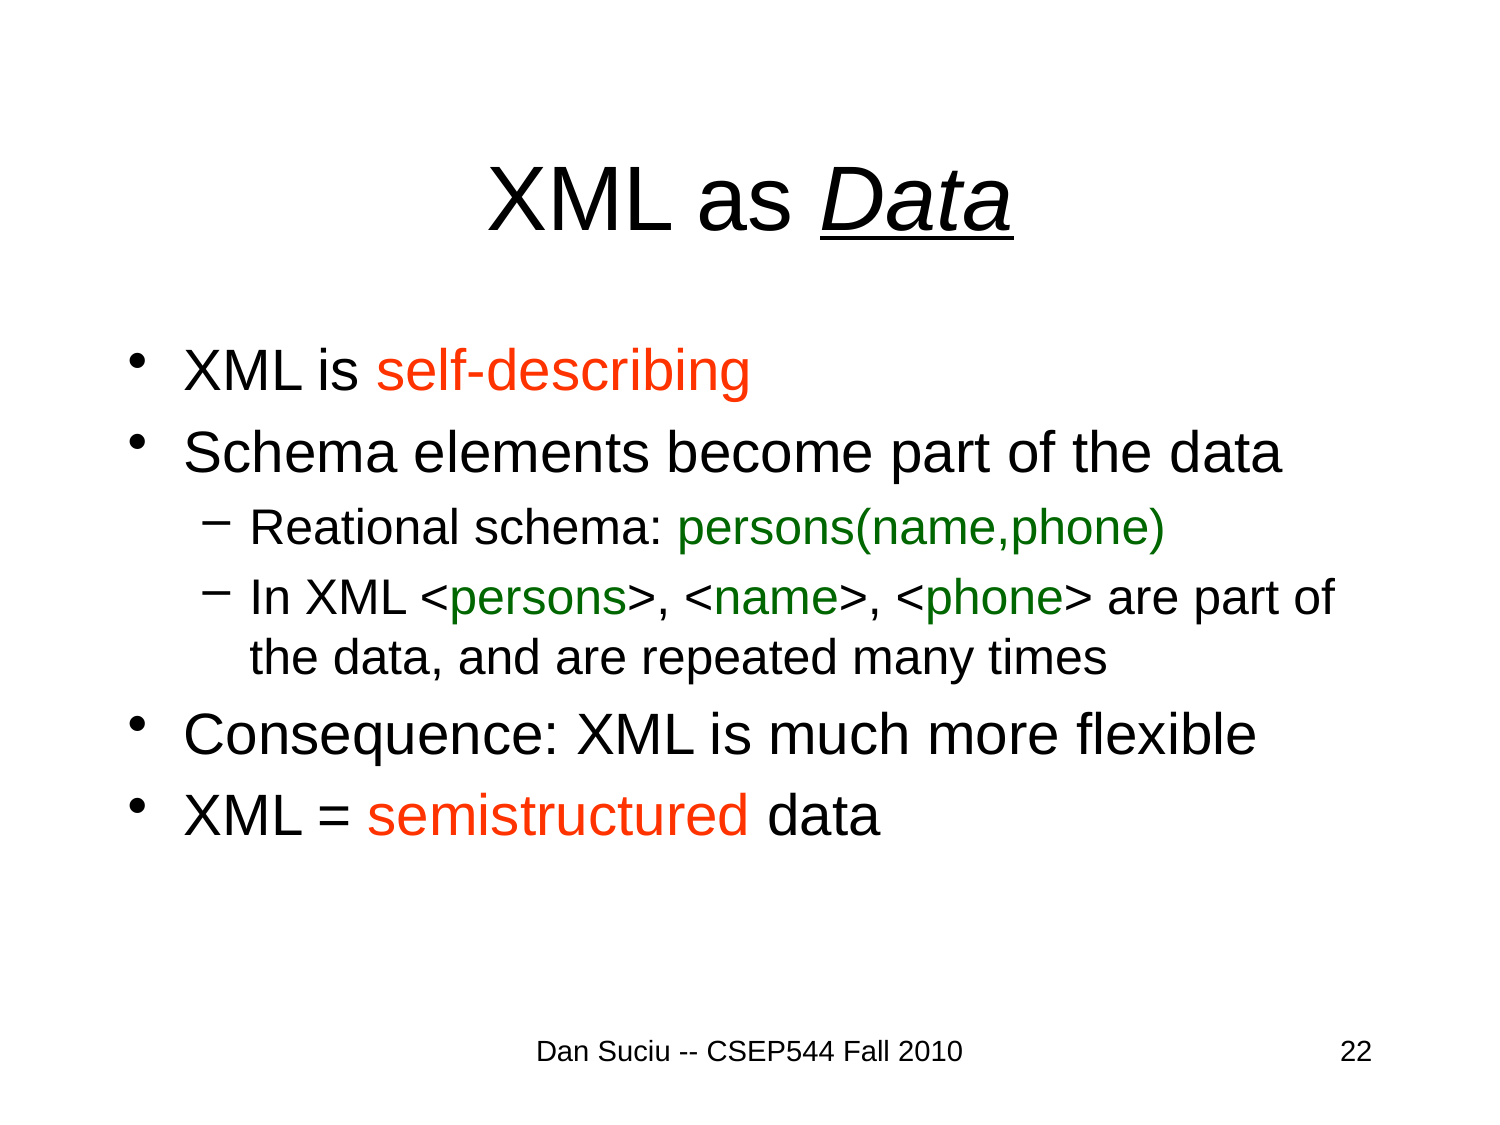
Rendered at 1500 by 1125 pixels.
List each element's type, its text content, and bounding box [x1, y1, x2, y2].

slide_number 22 [1074, 1024, 1388, 1101]
footer Dan Suciu -- CSEP544 Fall 2010 [512, 1024, 988, 1101]
title XML as Data [112, 99, 1388, 288]
list XML is self-describing Schema elements become part of the data Reational schema: persons(name,phone) In XML <persons>, <name>, <phone> are part of the data, and are repeated many times Consequence: XML is much more flexible XML = semistructured data [112, 324, 1388, 1001]
